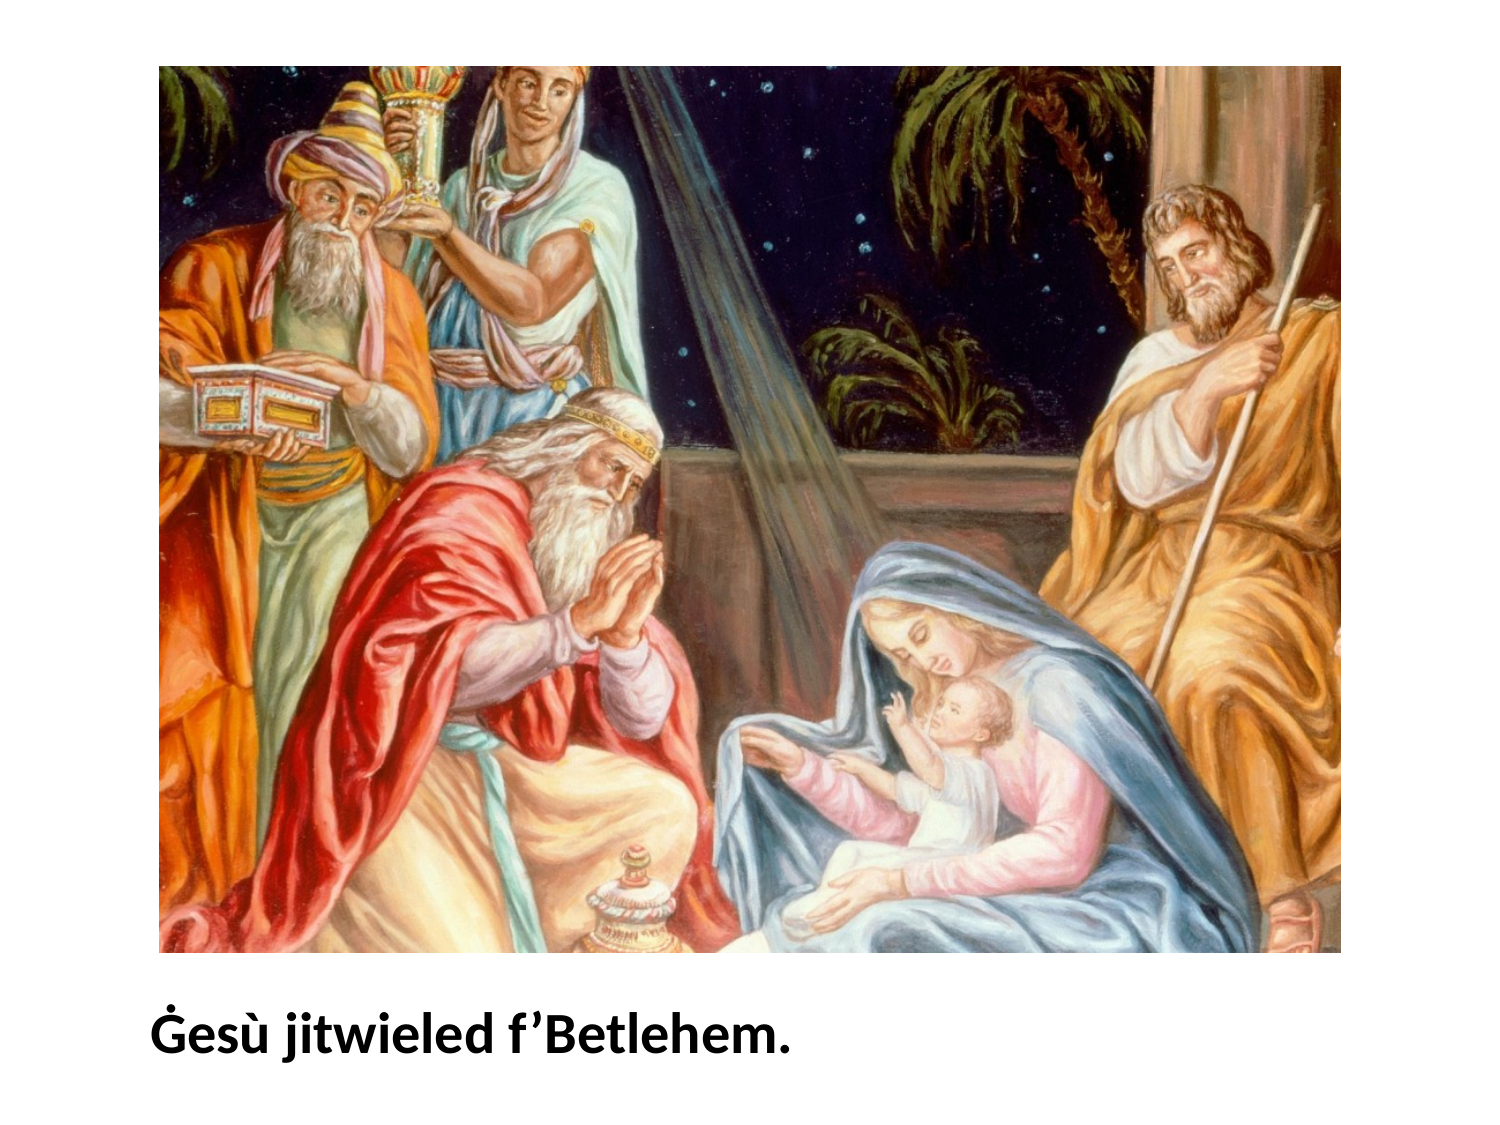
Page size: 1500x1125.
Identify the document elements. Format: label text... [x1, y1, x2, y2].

picture [159, 66, 1341, 953]
text_box Ġesù jitwieled f’Betlehem. [135, 987, 1294, 1073]
